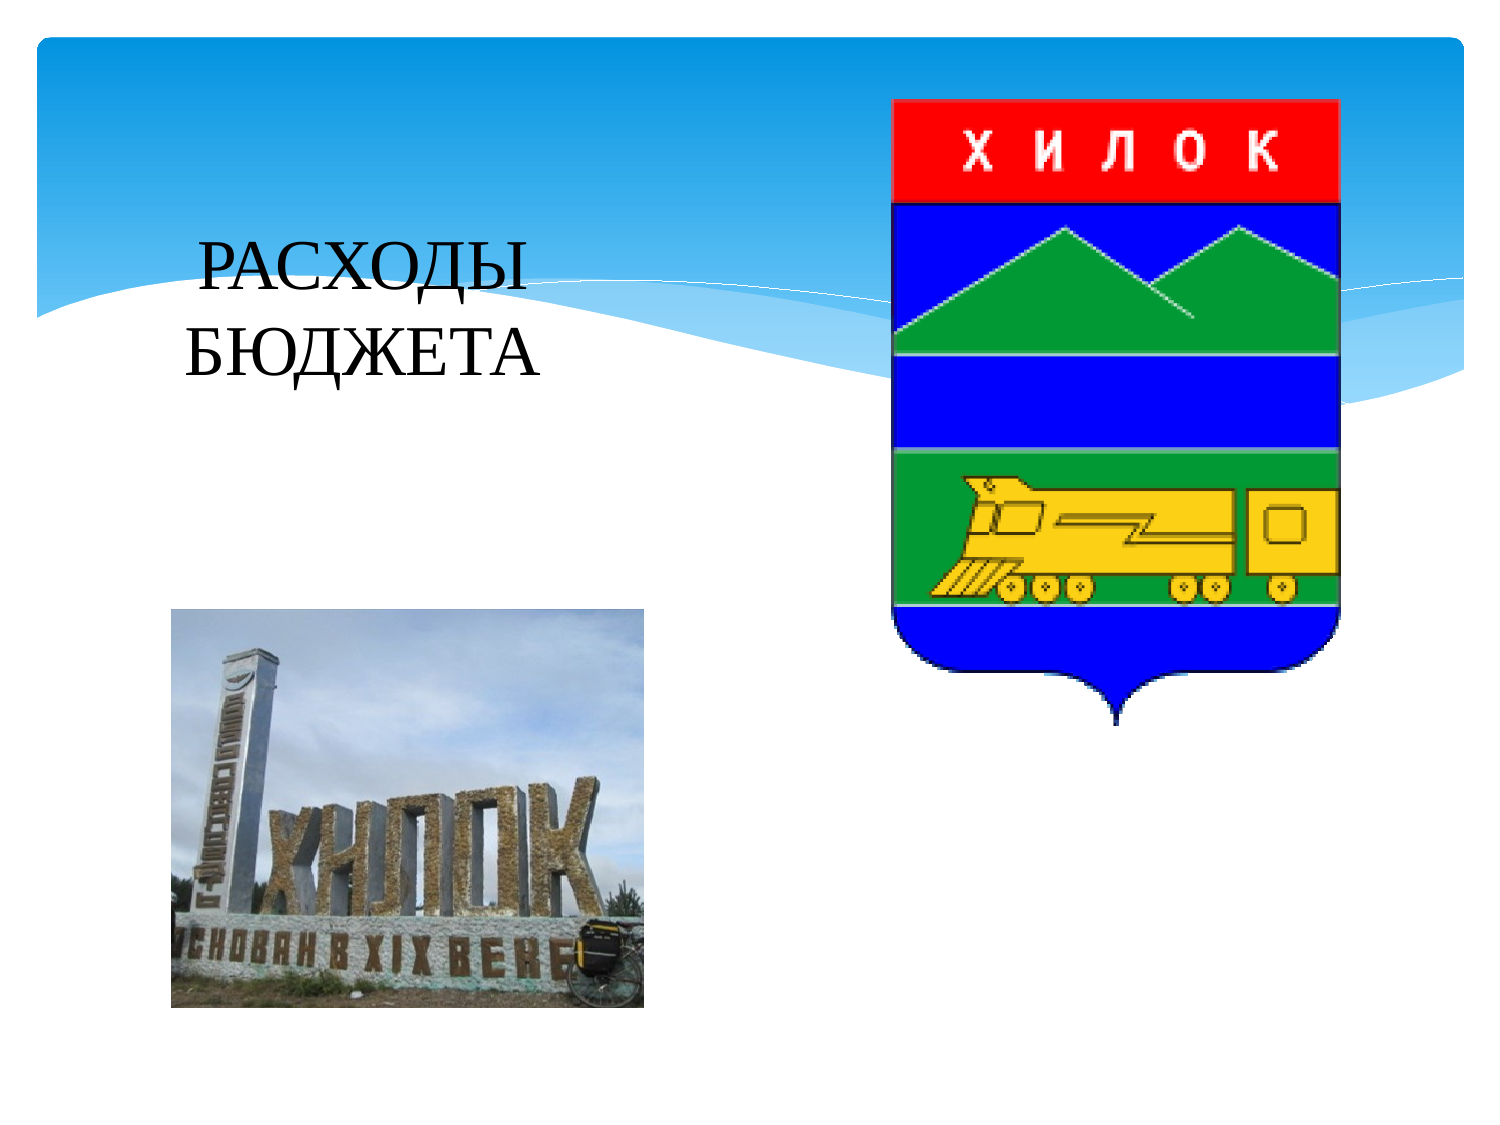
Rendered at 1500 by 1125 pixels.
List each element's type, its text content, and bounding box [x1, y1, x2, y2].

title РАСХОДЫ БЮДЖЕТА [123, 208, 621, 485]
picture [891, 99, 1341, 726]
picture [170, 609, 644, 1008]
